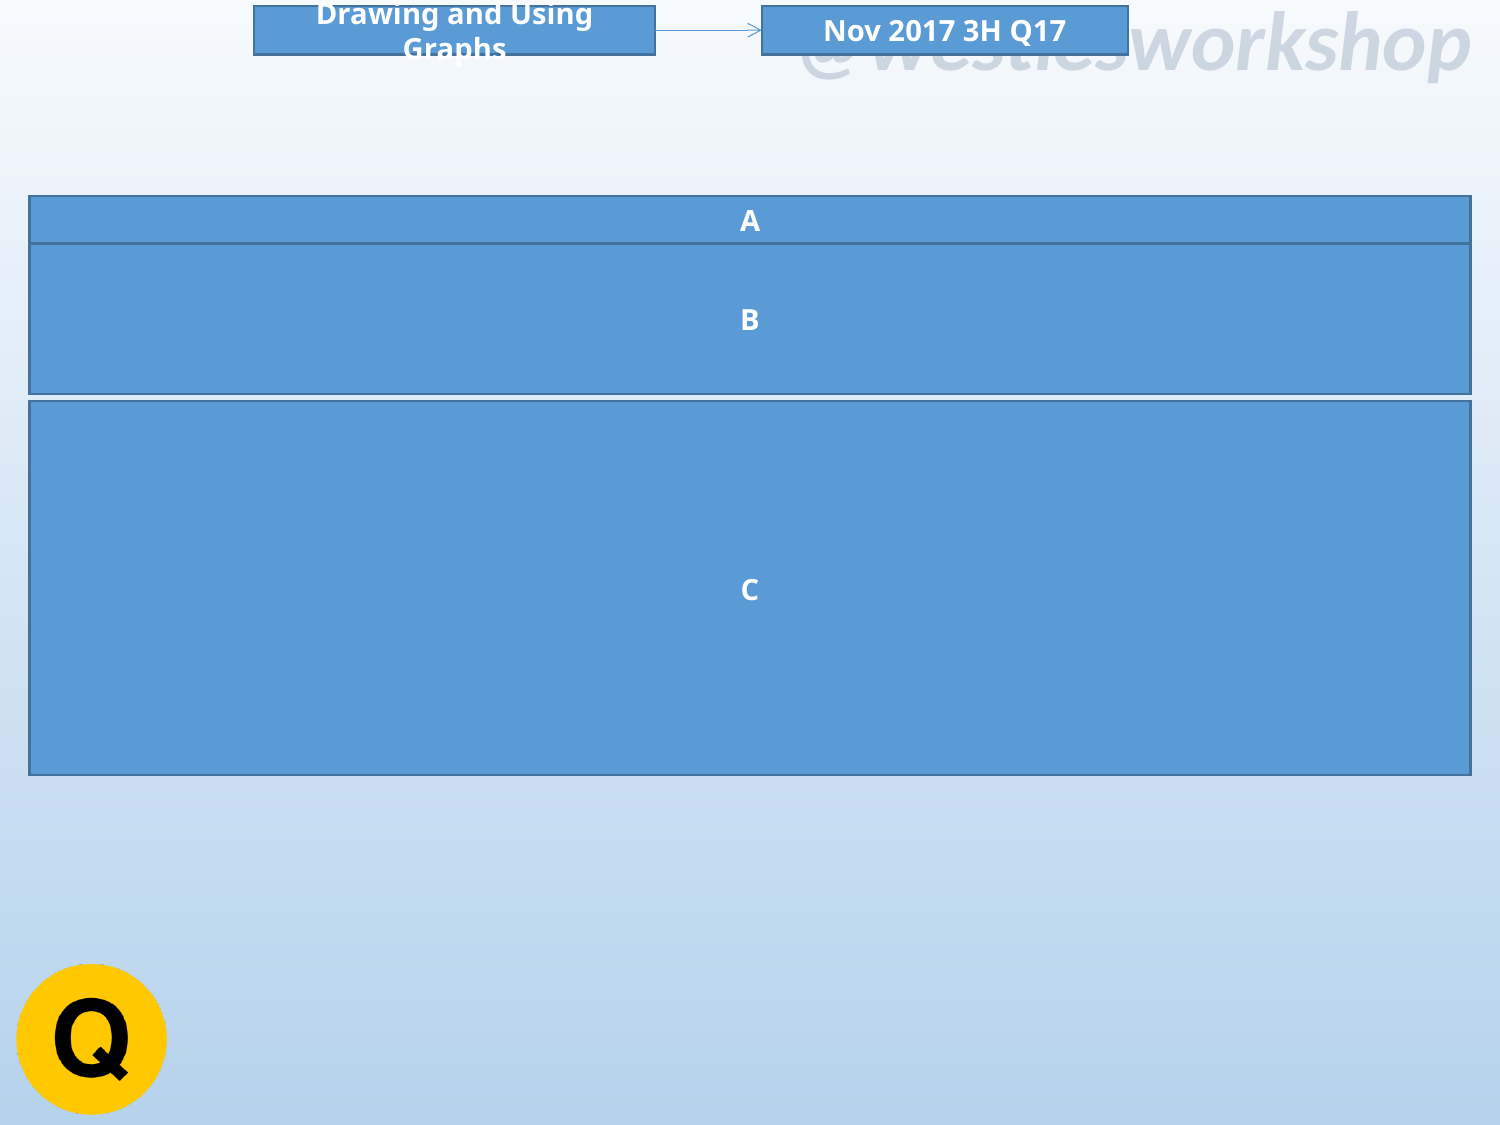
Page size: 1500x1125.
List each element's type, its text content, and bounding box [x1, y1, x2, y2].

picture [29, 405, 1471, 776]
text_box C [28, 400, 1472, 776]
picture [29, 196, 1471, 395]
picture [0, 940, 191, 1125]
text_box Drawing and Using Graphs [253, 5, 656, 56]
text_box Nov 2017 3H Q17 [761, 5, 1129, 56]
